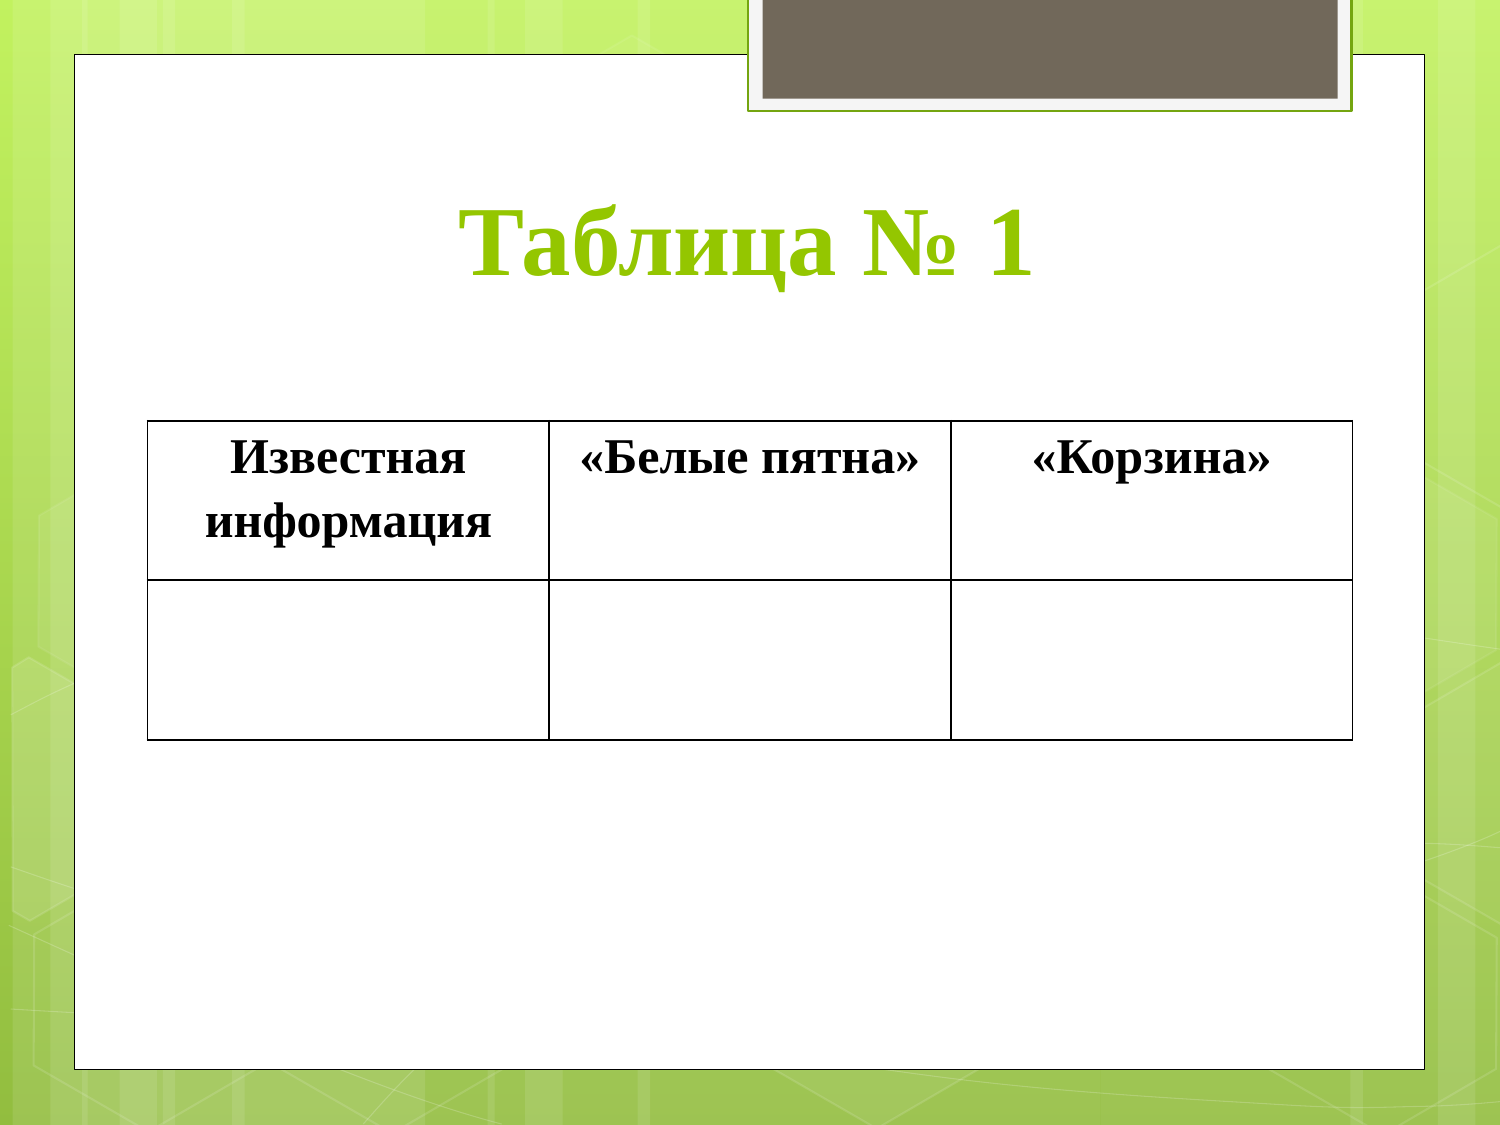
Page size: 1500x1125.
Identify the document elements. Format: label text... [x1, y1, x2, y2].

table_header Известная информация [148, 422, 548, 579]
table_cell [550, 581, 950, 739]
table_header «Корзина» [952, 422, 1352, 579]
table_cell [148, 581, 548, 739]
title Таблица № 1 [171, 168, 1324, 303]
table_cell [952, 581, 1352, 739]
table_header «Белые пятна» [550, 422, 950, 579]
